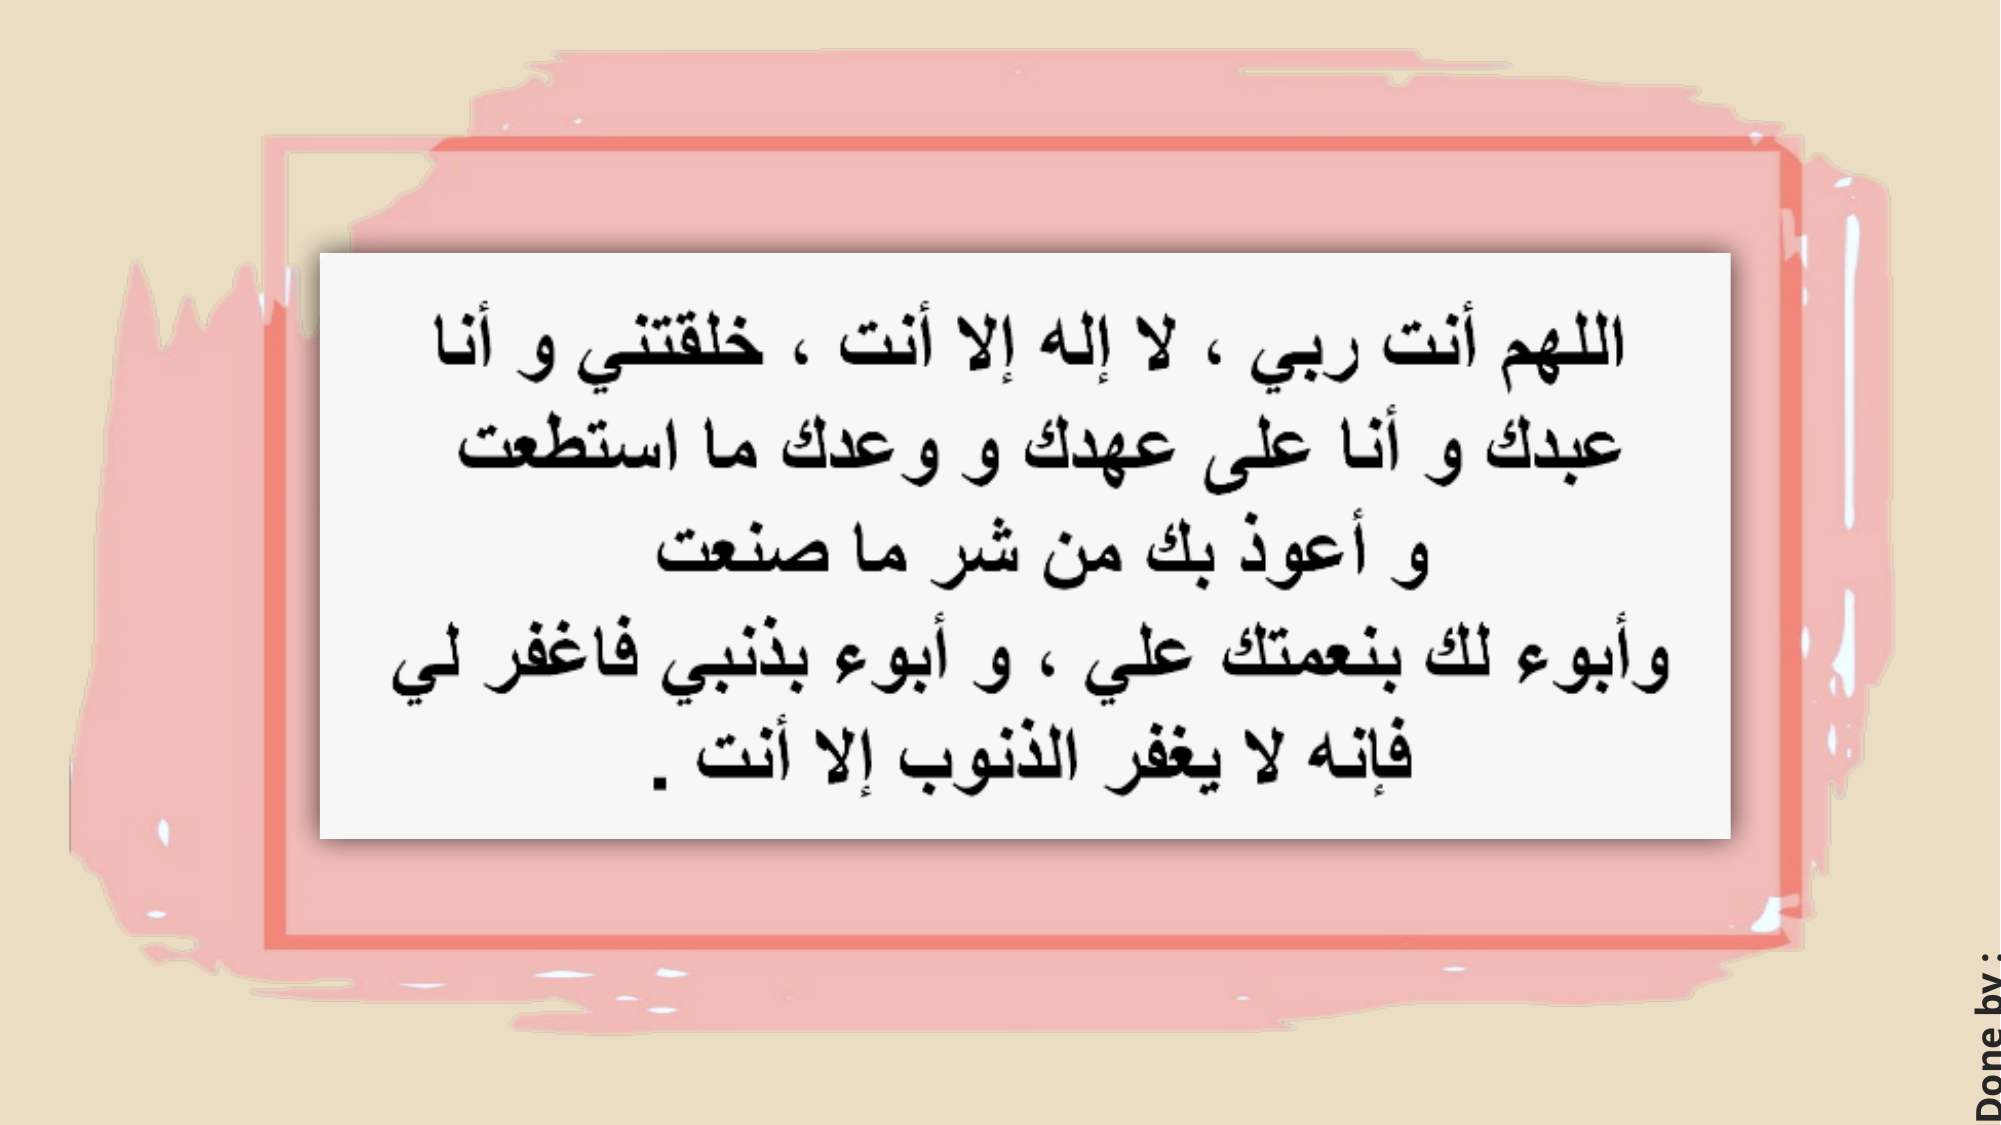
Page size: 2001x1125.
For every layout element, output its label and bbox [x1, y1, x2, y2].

picture [0, 14, 1896, 1073]
